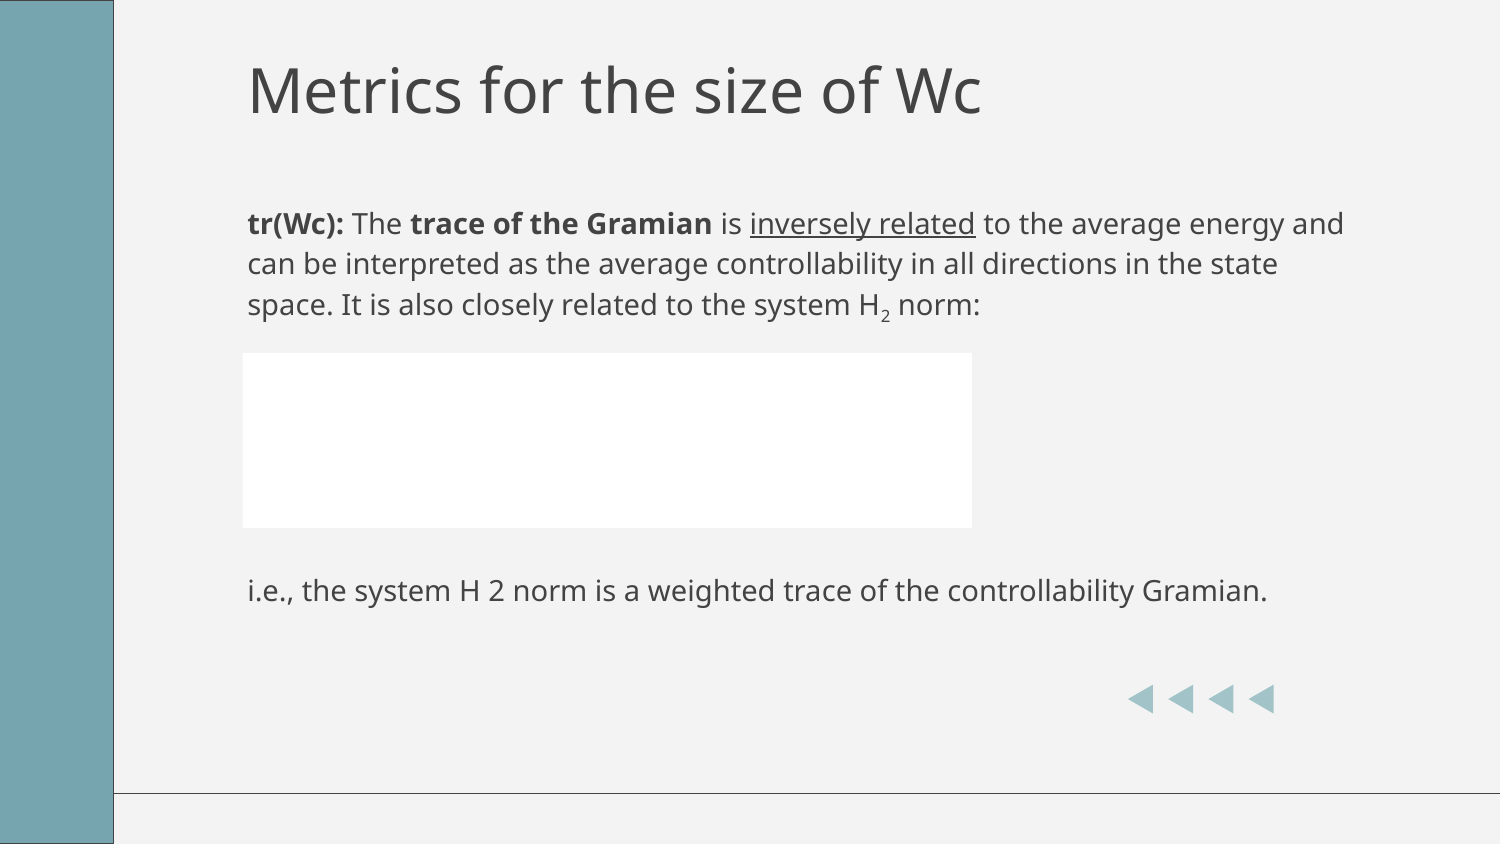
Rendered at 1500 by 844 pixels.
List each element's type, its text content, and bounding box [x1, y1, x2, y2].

title Metrics for the size of Wc [232, 36, 1500, 131]
text_box [242, 352, 972, 528]
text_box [1127, 684, 1274, 714]
subtitle tr(Wc): The trace of the Gramian is inversely related to the average energy and can be interpreted as the average controllability in all directions in the state space. It is also closely related to the system H2 norm: i.e., the system H 2 norm is a weighted trace of the controllability Gramian. [232, 184, 1371, 528]
